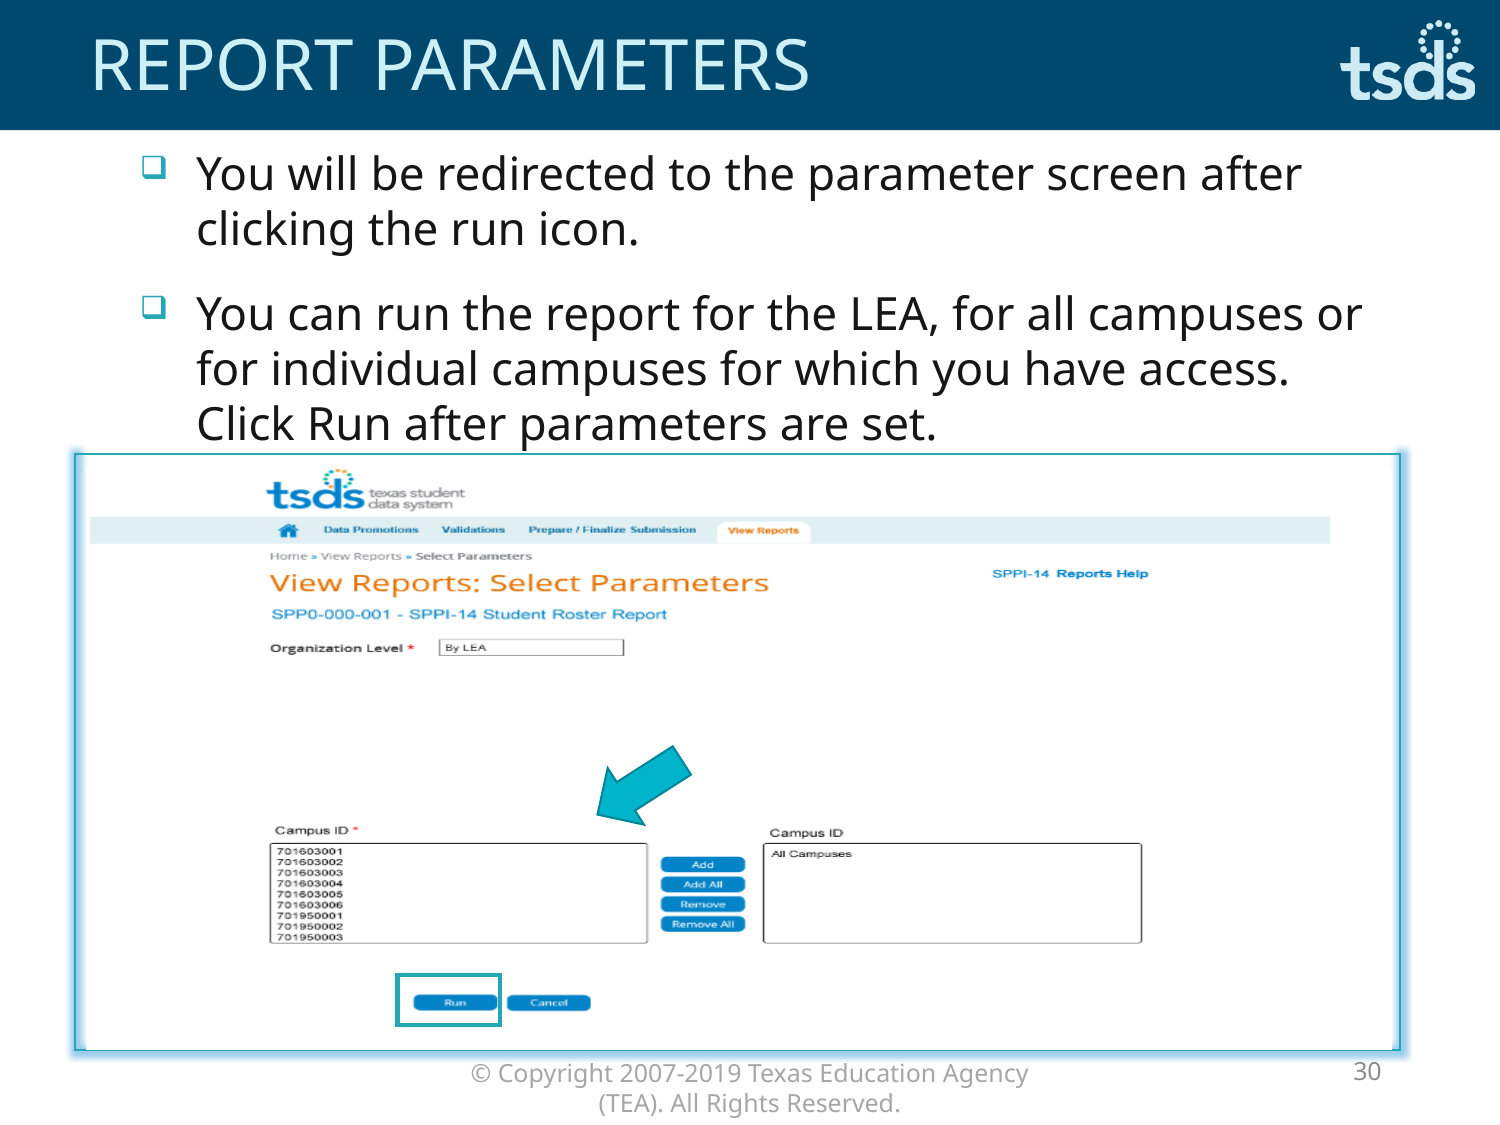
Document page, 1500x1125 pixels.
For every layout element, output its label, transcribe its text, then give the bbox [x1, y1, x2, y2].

picture [86, 468, 1392, 1050]
picture [1405, 41, 1443, 99]
slide_number 30 [1059, 1042, 1397, 1103]
text_box You will be redirected to the parameter screen after clicking the run icon. You can run the report for the LEA, for all campuses or for individual campuses for which you have access. Click Run after parameters are set. [124, 137, 1400, 447]
text_box [74, 453, 1401, 1051]
text_box REPORT PARAMETERS [74, 12, 1338, 113]
picture [1341, 48, 1369, 99]
picture [1447, 63, 1474, 99]
picture [1373, 62, 1401, 99]
